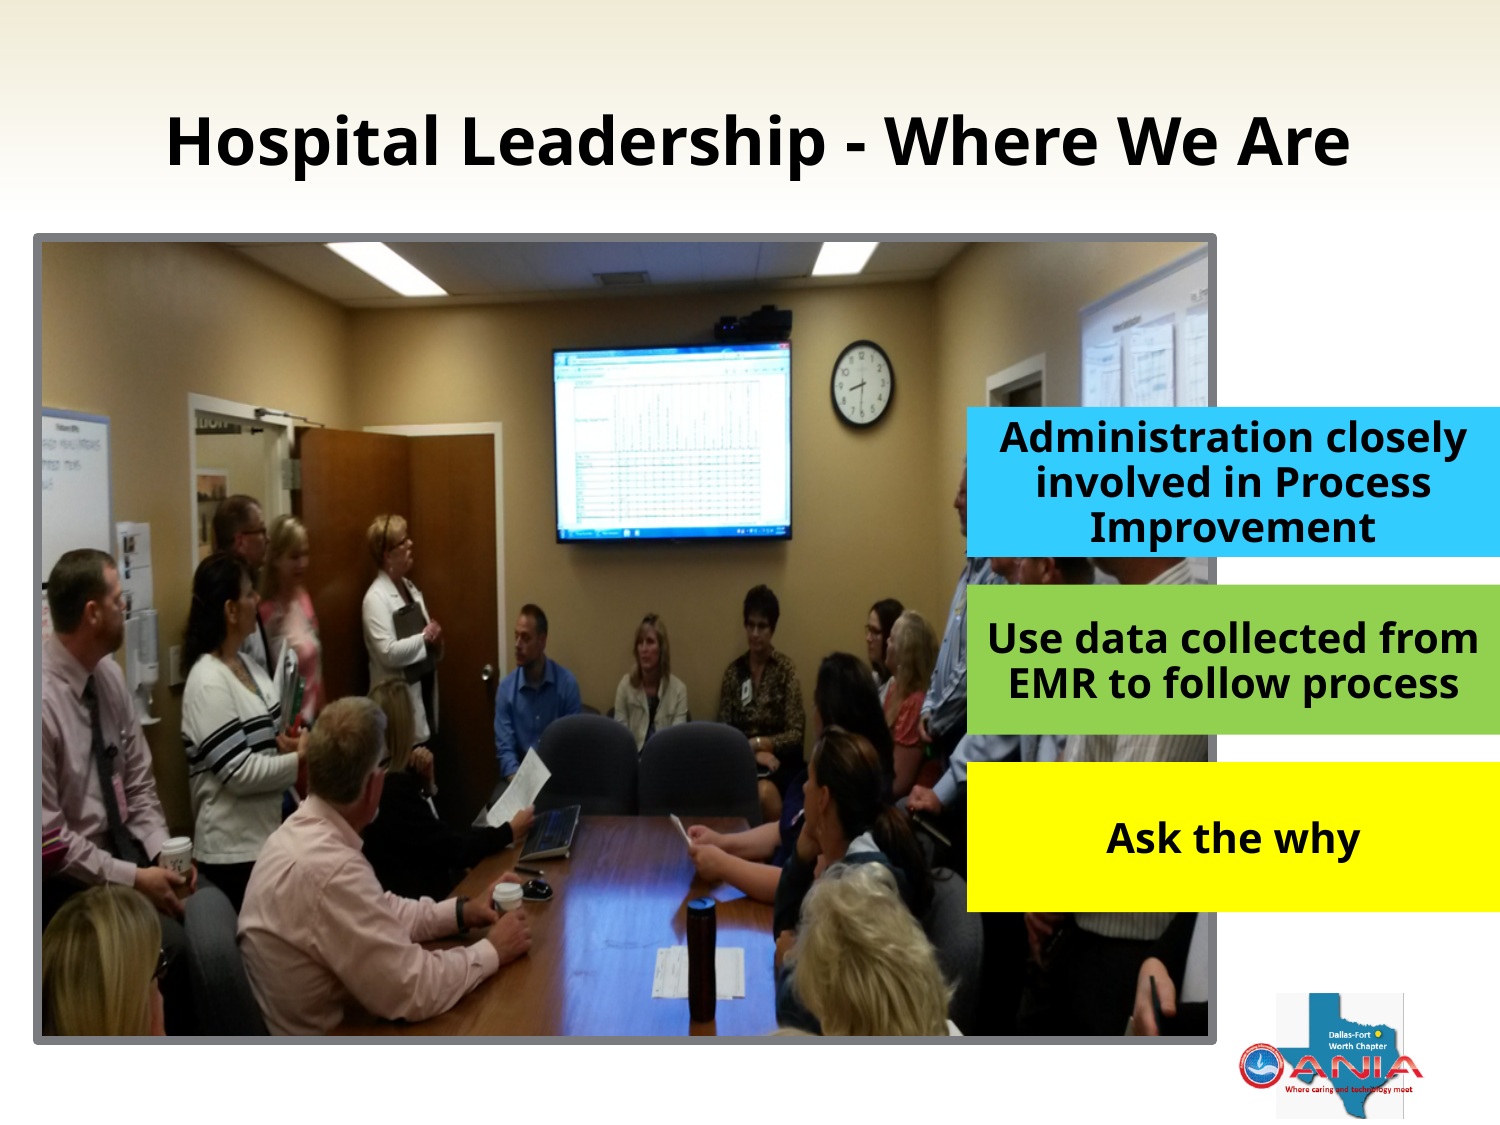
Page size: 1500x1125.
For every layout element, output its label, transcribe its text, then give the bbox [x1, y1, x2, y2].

text_box Use data collected from EMR to follow process [967, 584, 1500, 735]
text_box [33, 233, 1217, 1045]
title Hospital Leadership - Where We Are [0, 45, 1500, 233]
text_box Administration closely involved in Process Improvement [967, 406, 1500, 557]
picture [1238, 993, 1425, 1119]
text_box Ask the why [967, 762, 1500, 913]
